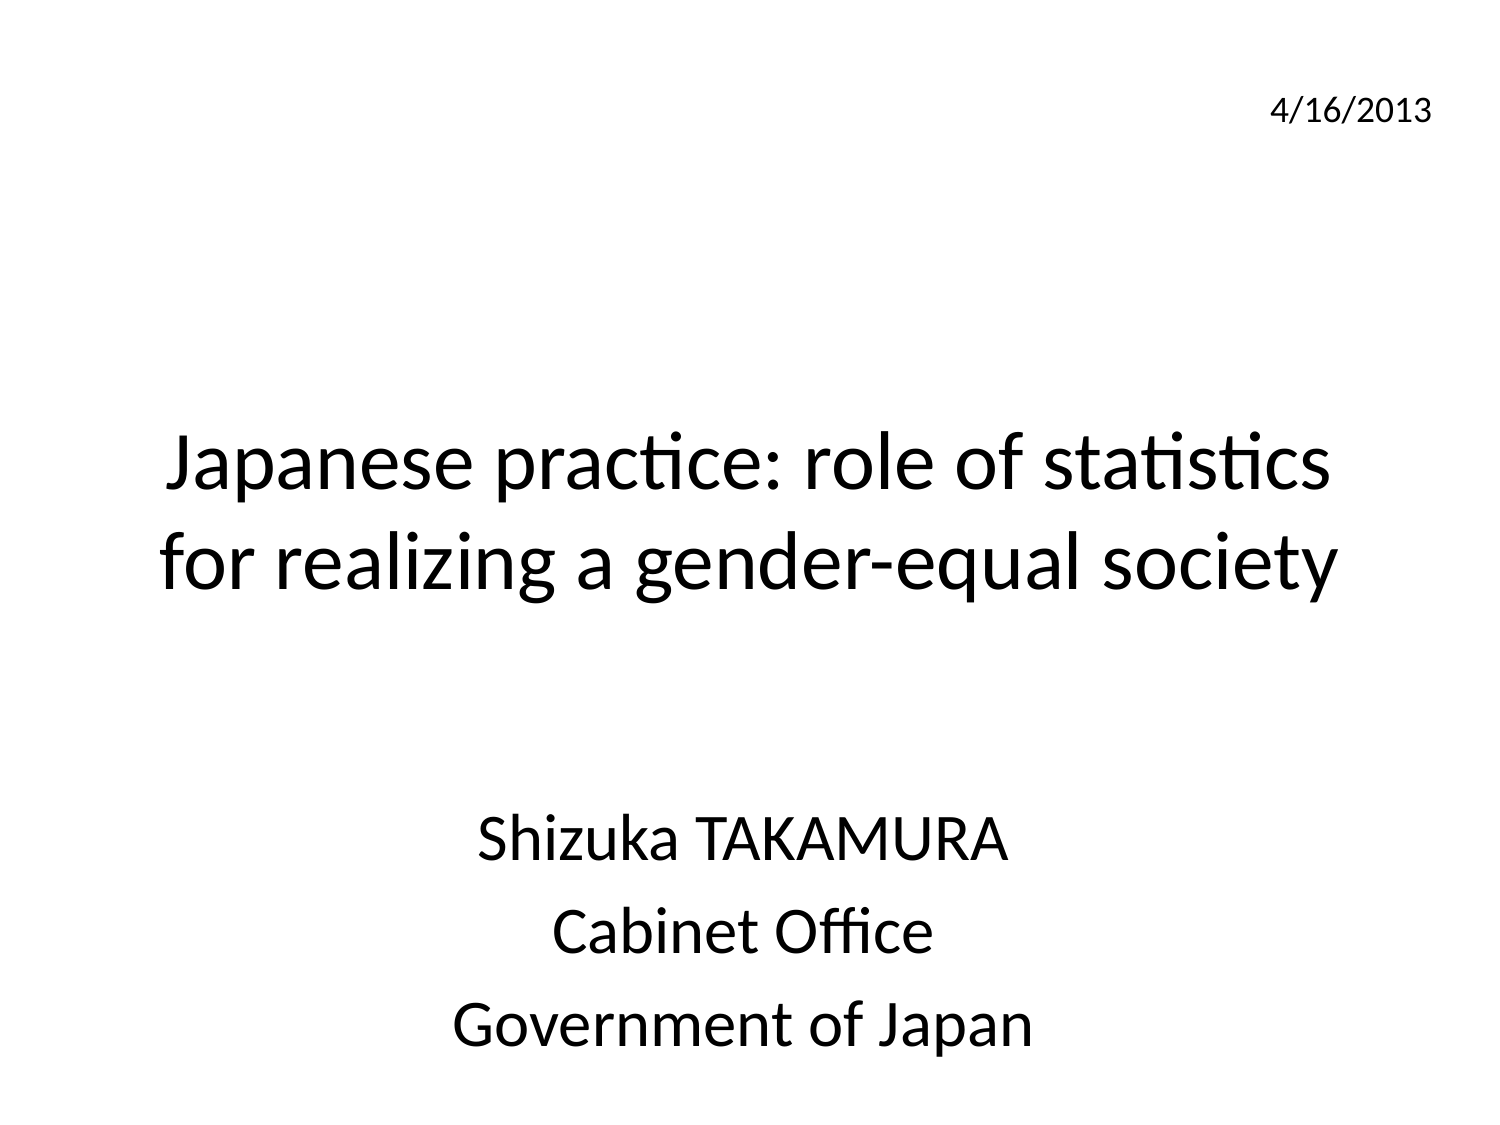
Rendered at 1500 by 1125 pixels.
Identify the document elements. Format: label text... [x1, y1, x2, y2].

text_box 4/16/2013 [950, 78, 1447, 138]
title Japanese practice: role of statistics for realizing a gender-equal society [111, 385, 1388, 627]
subtitle Shizuka TAKAMURA Cabinet Office Government of Japan [218, 692, 1269, 1099]
